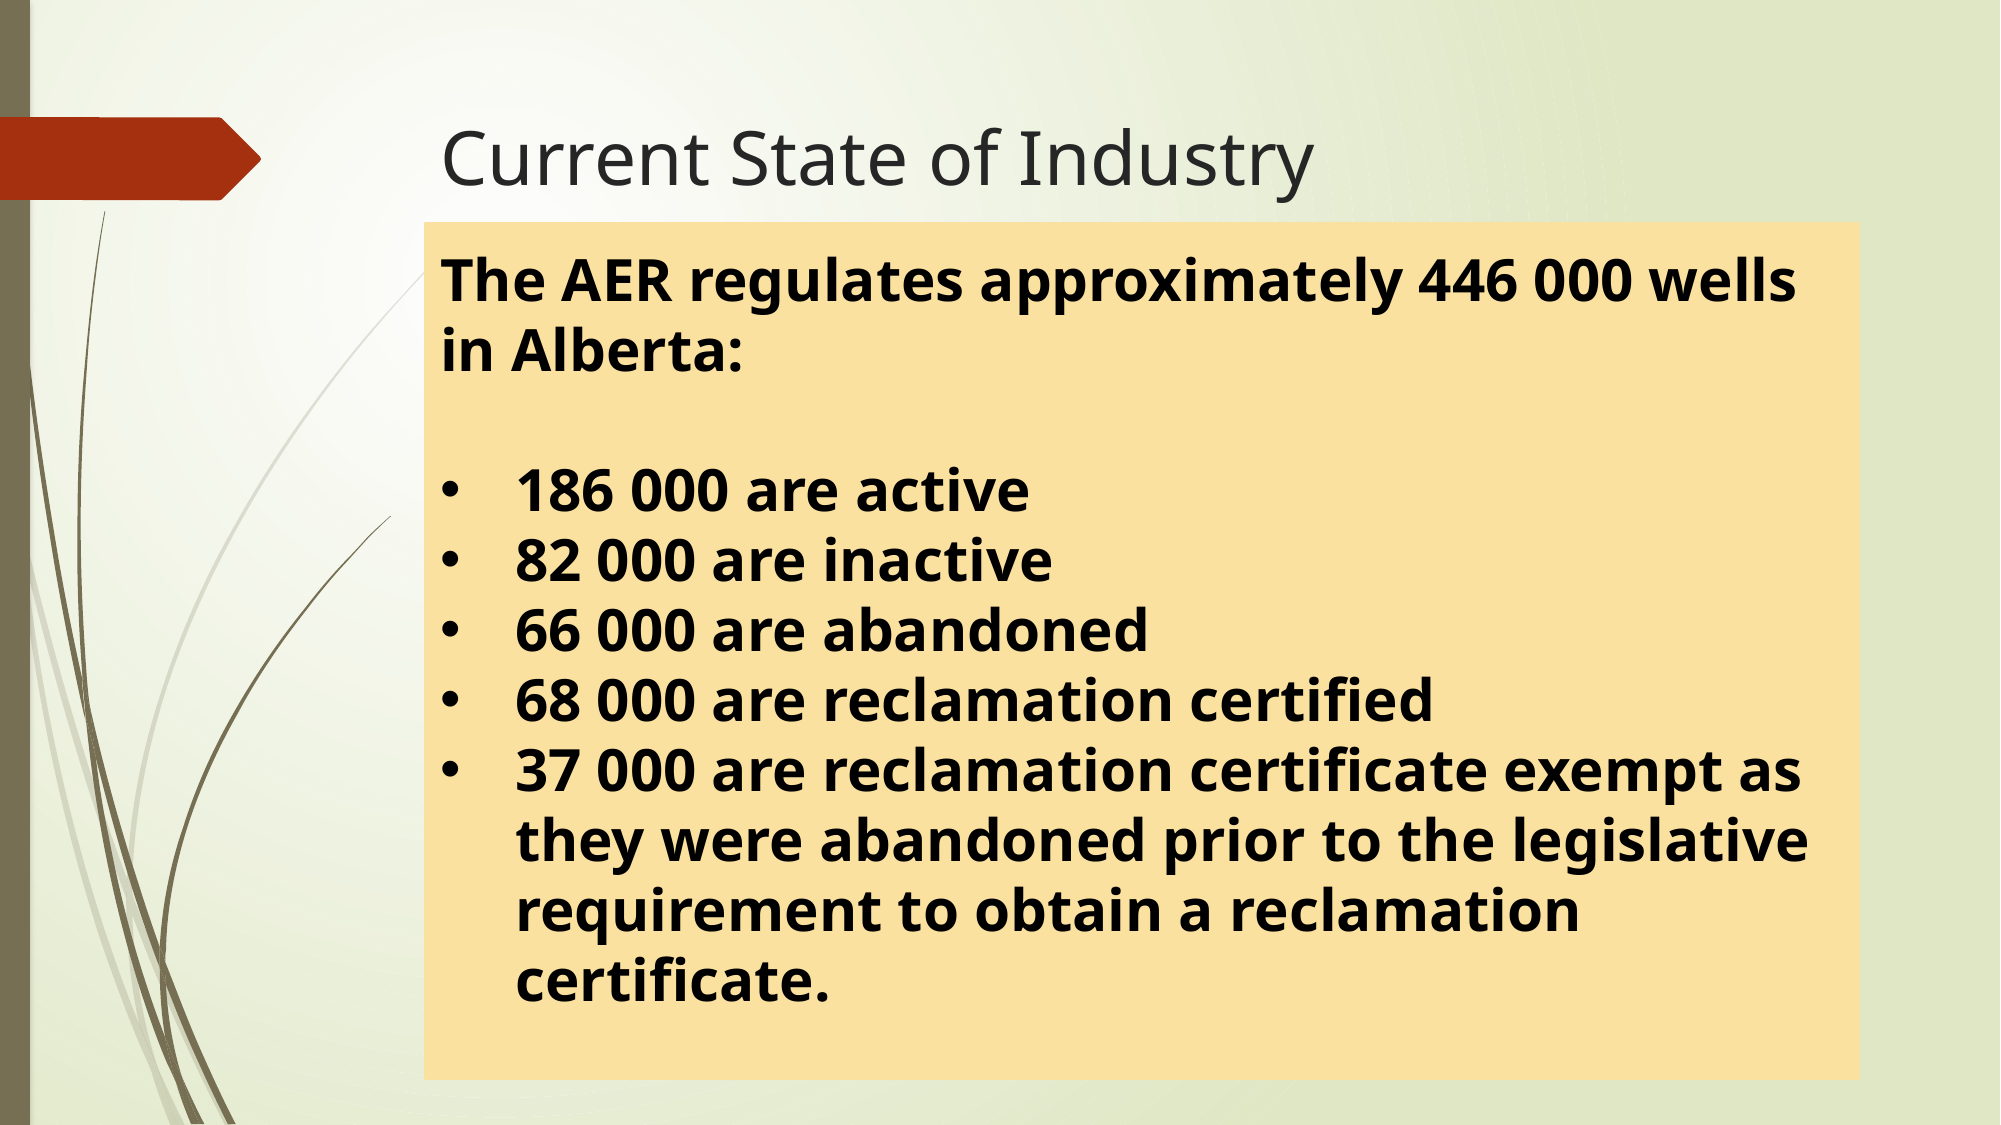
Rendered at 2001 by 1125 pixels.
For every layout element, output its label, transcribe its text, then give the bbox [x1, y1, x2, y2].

text_box The AER regulates approximately 446 000 wells in Alberta: 186 000 are active 82 000 are inactive 66 000 are abandoned 68 000 are reclamation certified 37 000 are reclamation certificate exempt as they were abandoned prior to the legislative requirement to obtain a reclamation certificate. [424, 222, 1860, 1080]
title Current State of Industry [425, 102, 1888, 313]
